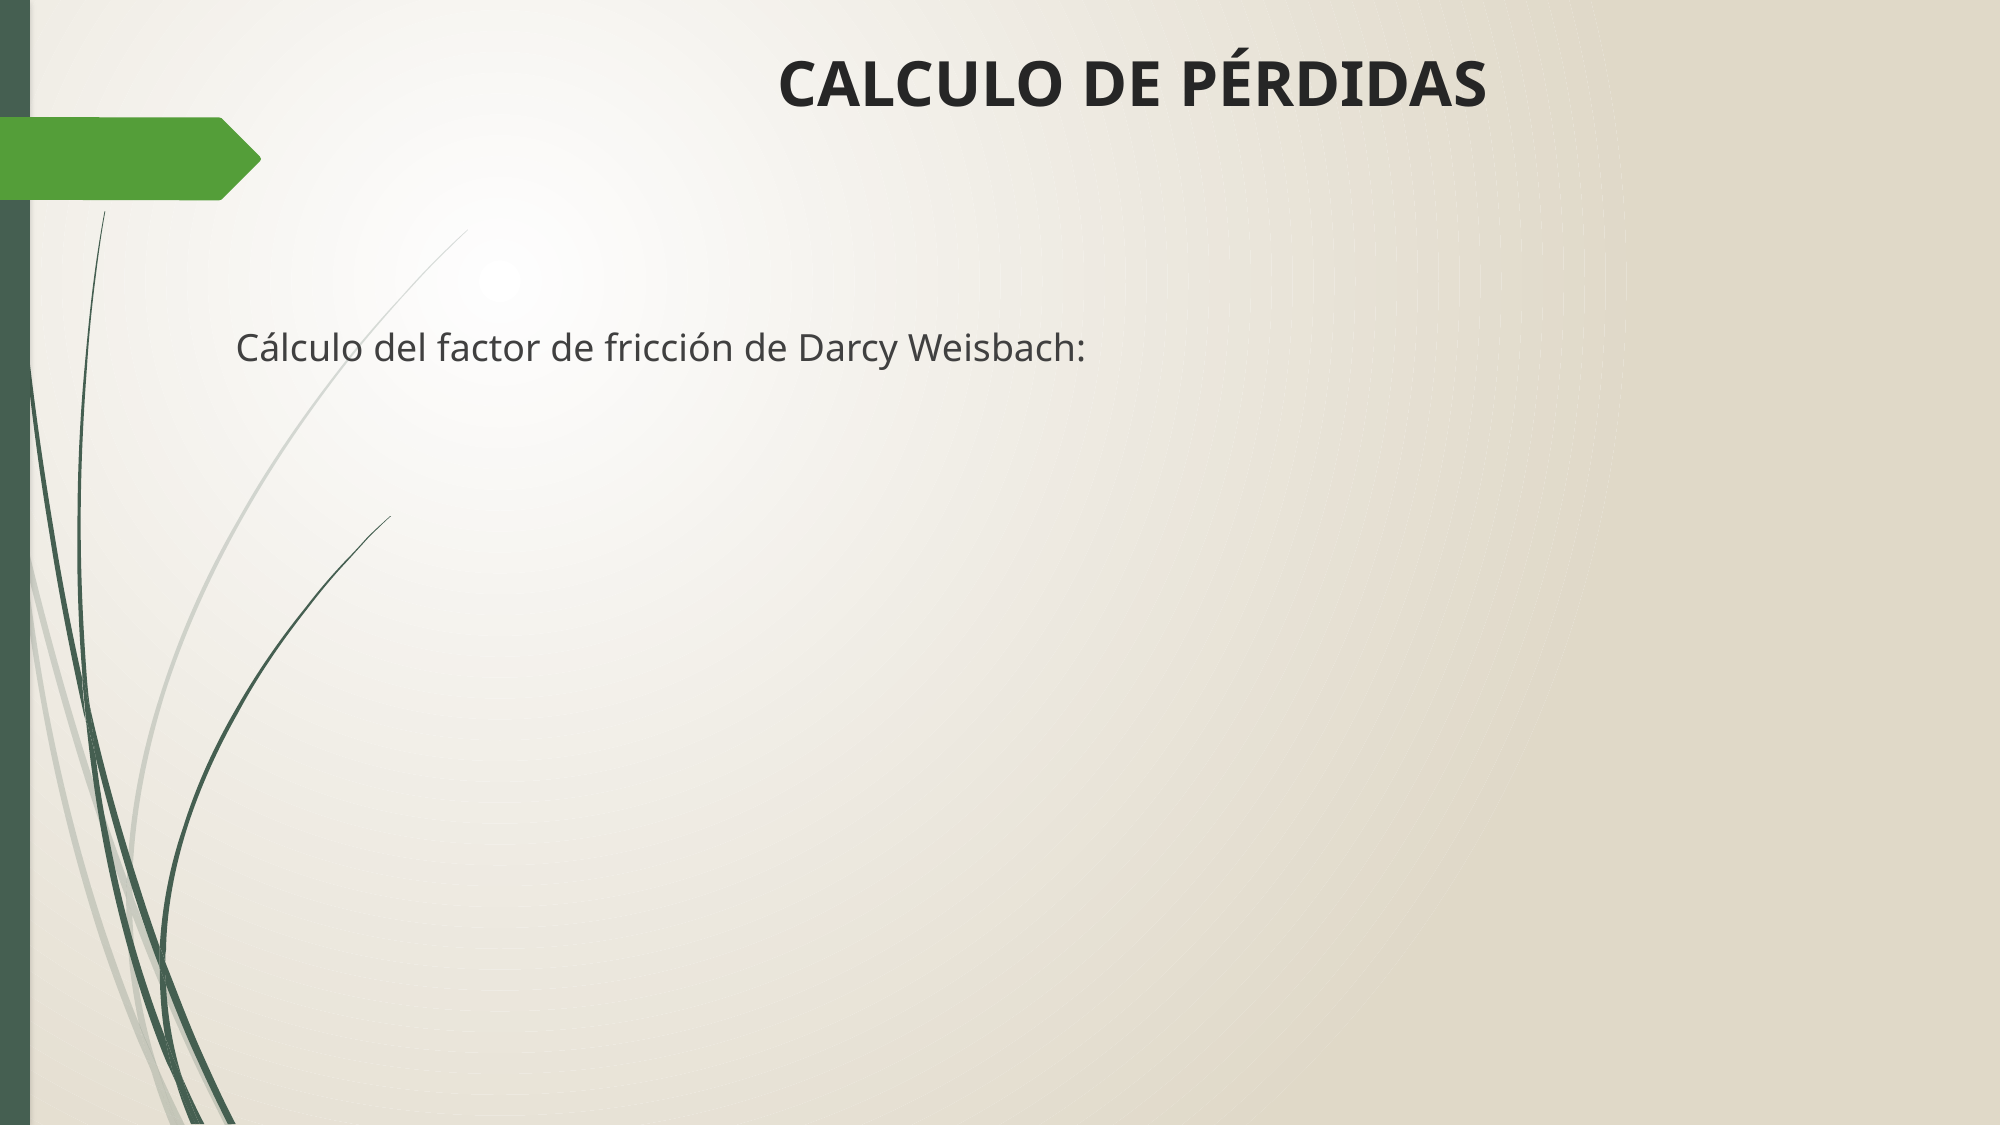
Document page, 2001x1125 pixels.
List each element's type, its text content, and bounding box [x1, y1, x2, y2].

title CALCULO DE PÉRDIDAS [451, 36, 1815, 185]
